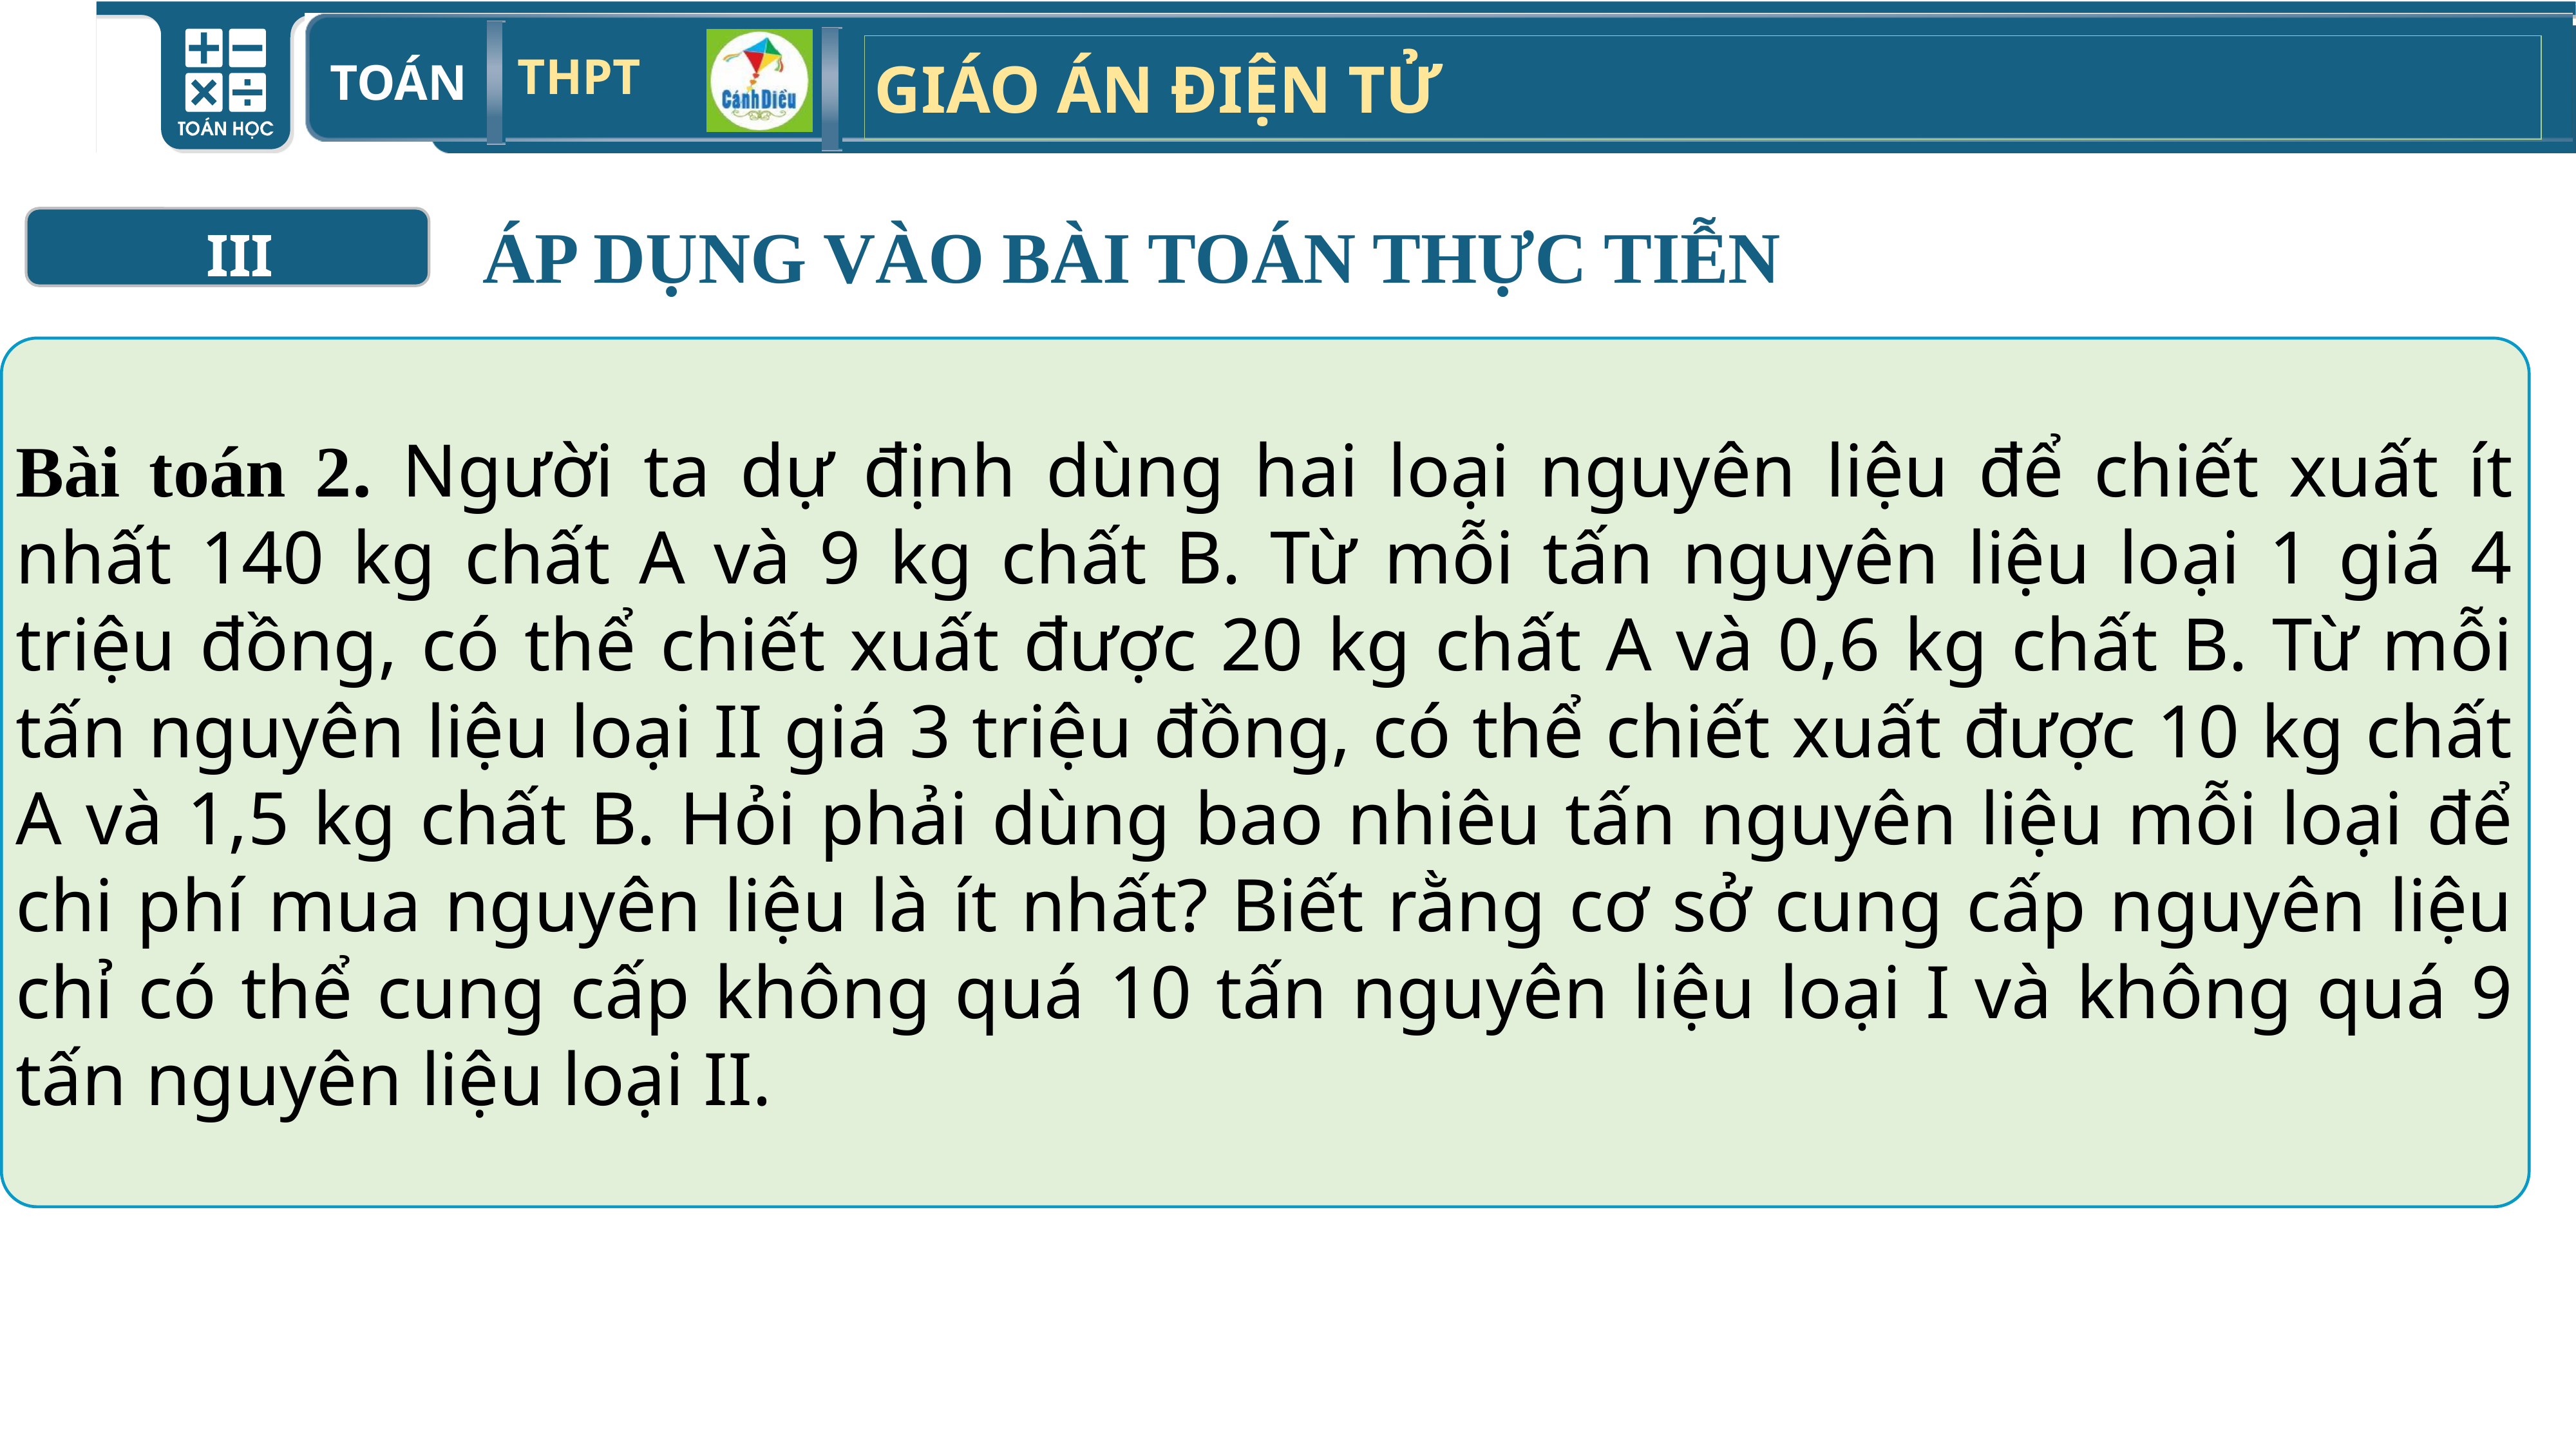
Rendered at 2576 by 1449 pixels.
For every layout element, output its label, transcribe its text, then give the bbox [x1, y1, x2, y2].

picture [97, 13, 2576, 153]
text_box Bài toán 2. Người ta dự định dùng hai loại nguyên liệu để chiết xuất ít nhất 140 kg chất A và 9 kg chất B. Từ mỗi tấn nguyên liệu loại 1 giá 4 triệu đồng, có thể chiết xuất được 20 kg chất A và 0,6 kg chất B. Từ mỗi tấn nguyên liệu loại II giá 3 triệu đồng, có thể chiết xuất được 10 kg chất A và 1,5 kg chất B. Hỏi phải dùng bao nhiêu tấn nguyên liệu mỗi loại để chi phí mua nguyên liệu là ít nhất? Biết rằng cơ sở cung cấp nguyên liệu chỉ có thể cung cấp không quá 10 tấn nguyên liệu loại I và không quá 9 tấn nguyên liệu loại II. [0, 336, 2531, 1208]
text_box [26, 205, 2448, 304]
